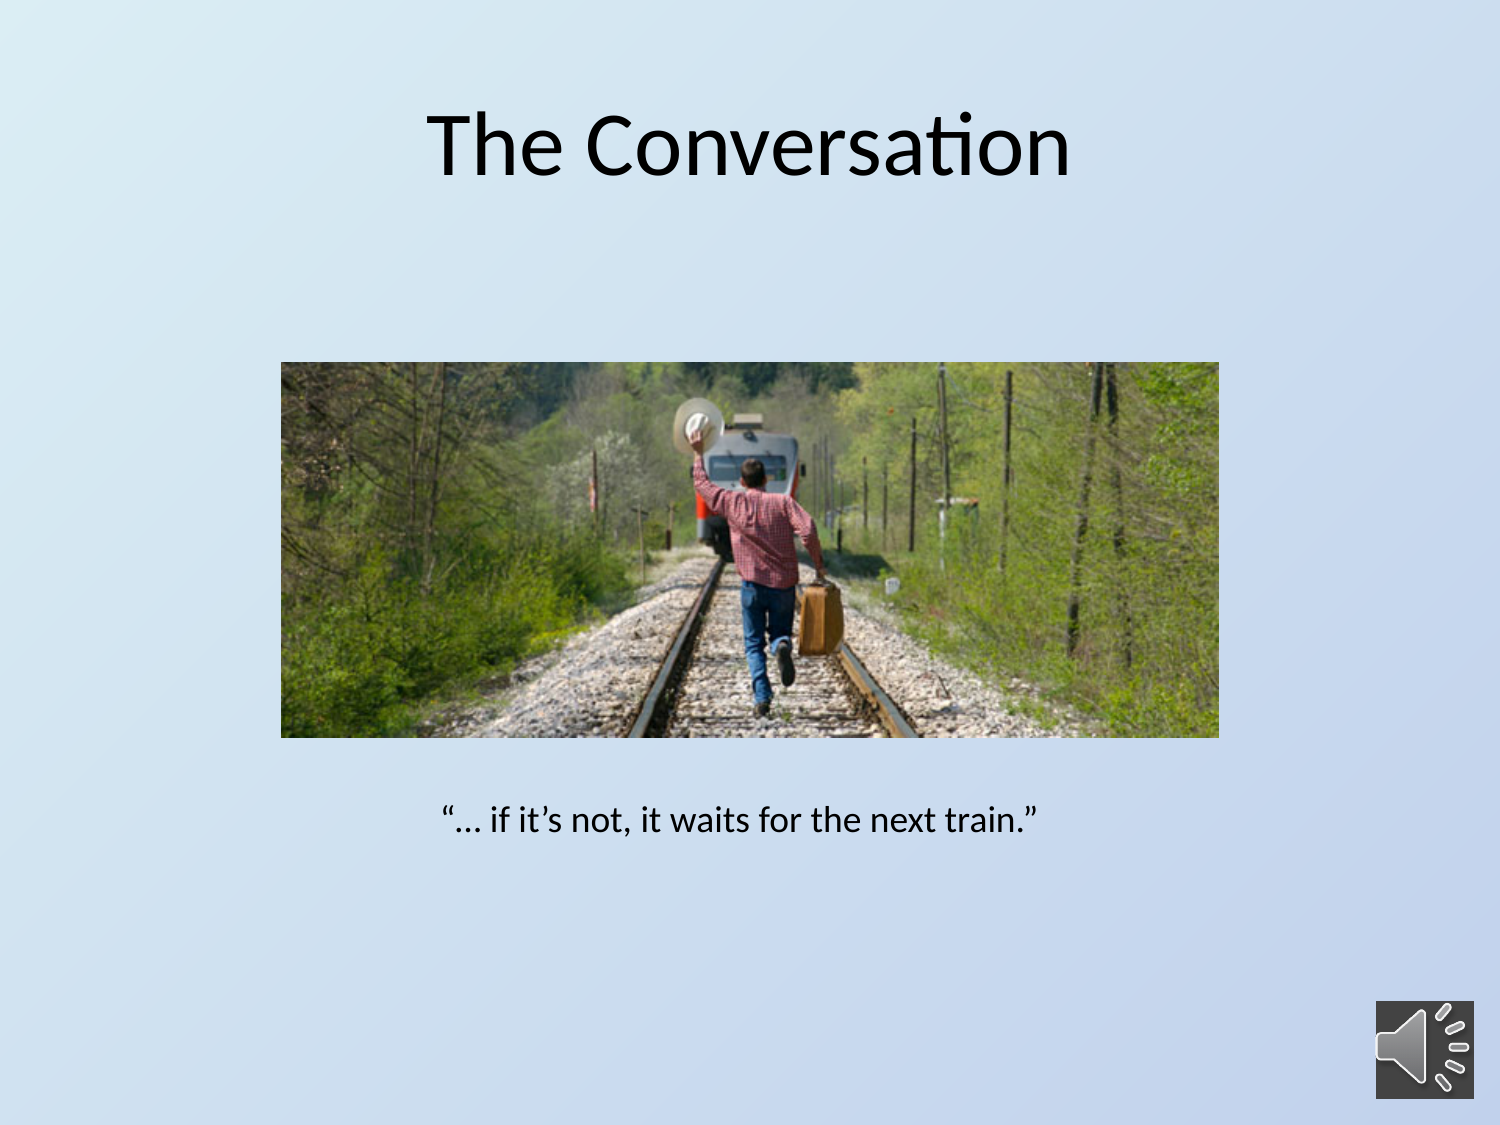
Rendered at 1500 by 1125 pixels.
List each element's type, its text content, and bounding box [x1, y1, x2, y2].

text_box “… if it’s not, it waits for the next train.” [425, 787, 1075, 848]
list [281, 362, 1219, 738]
title The Conversation [75, 45, 1425, 233]
picture [1374, 999, 1476, 1101]
